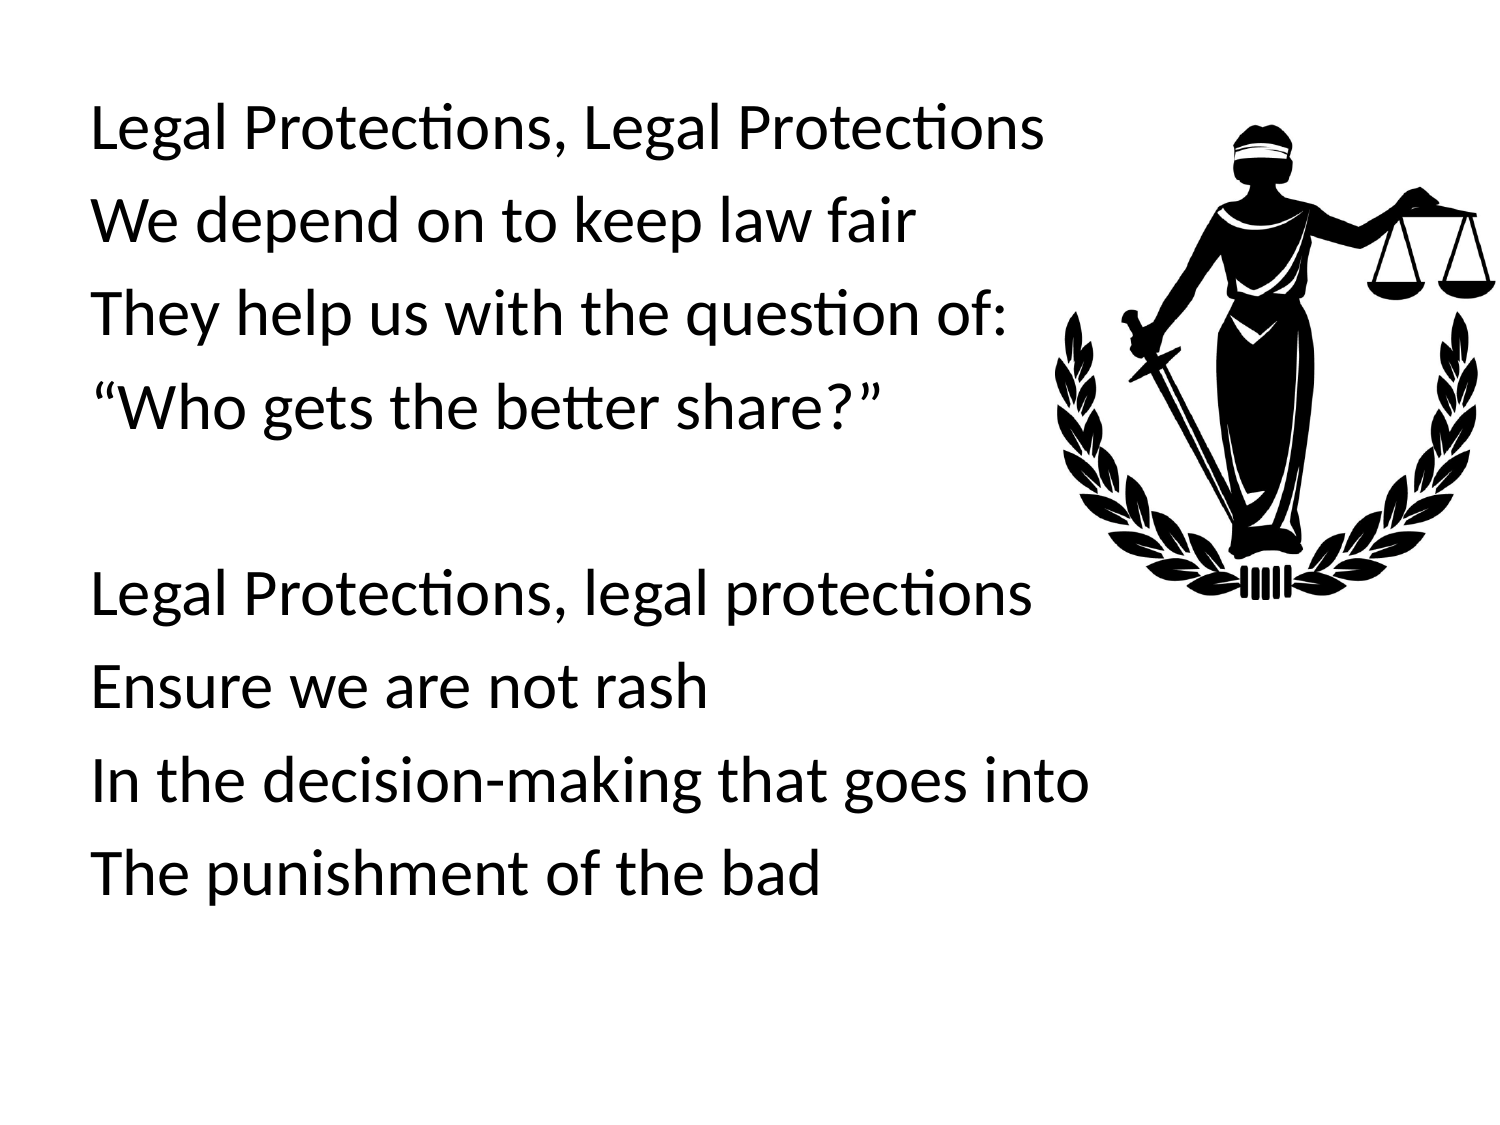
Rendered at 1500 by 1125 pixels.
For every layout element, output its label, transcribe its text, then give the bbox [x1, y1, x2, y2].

list Legal Protections, Legal Protections We depend on to keep law fair They help us with the question of: “Who gets the better share?” Legal Protections, legal protections Ensure we are not rash In the decision-making that goes into The punishment of the bad [75, 75, 1425, 1005]
picture [1054, 124, 1496, 601]
